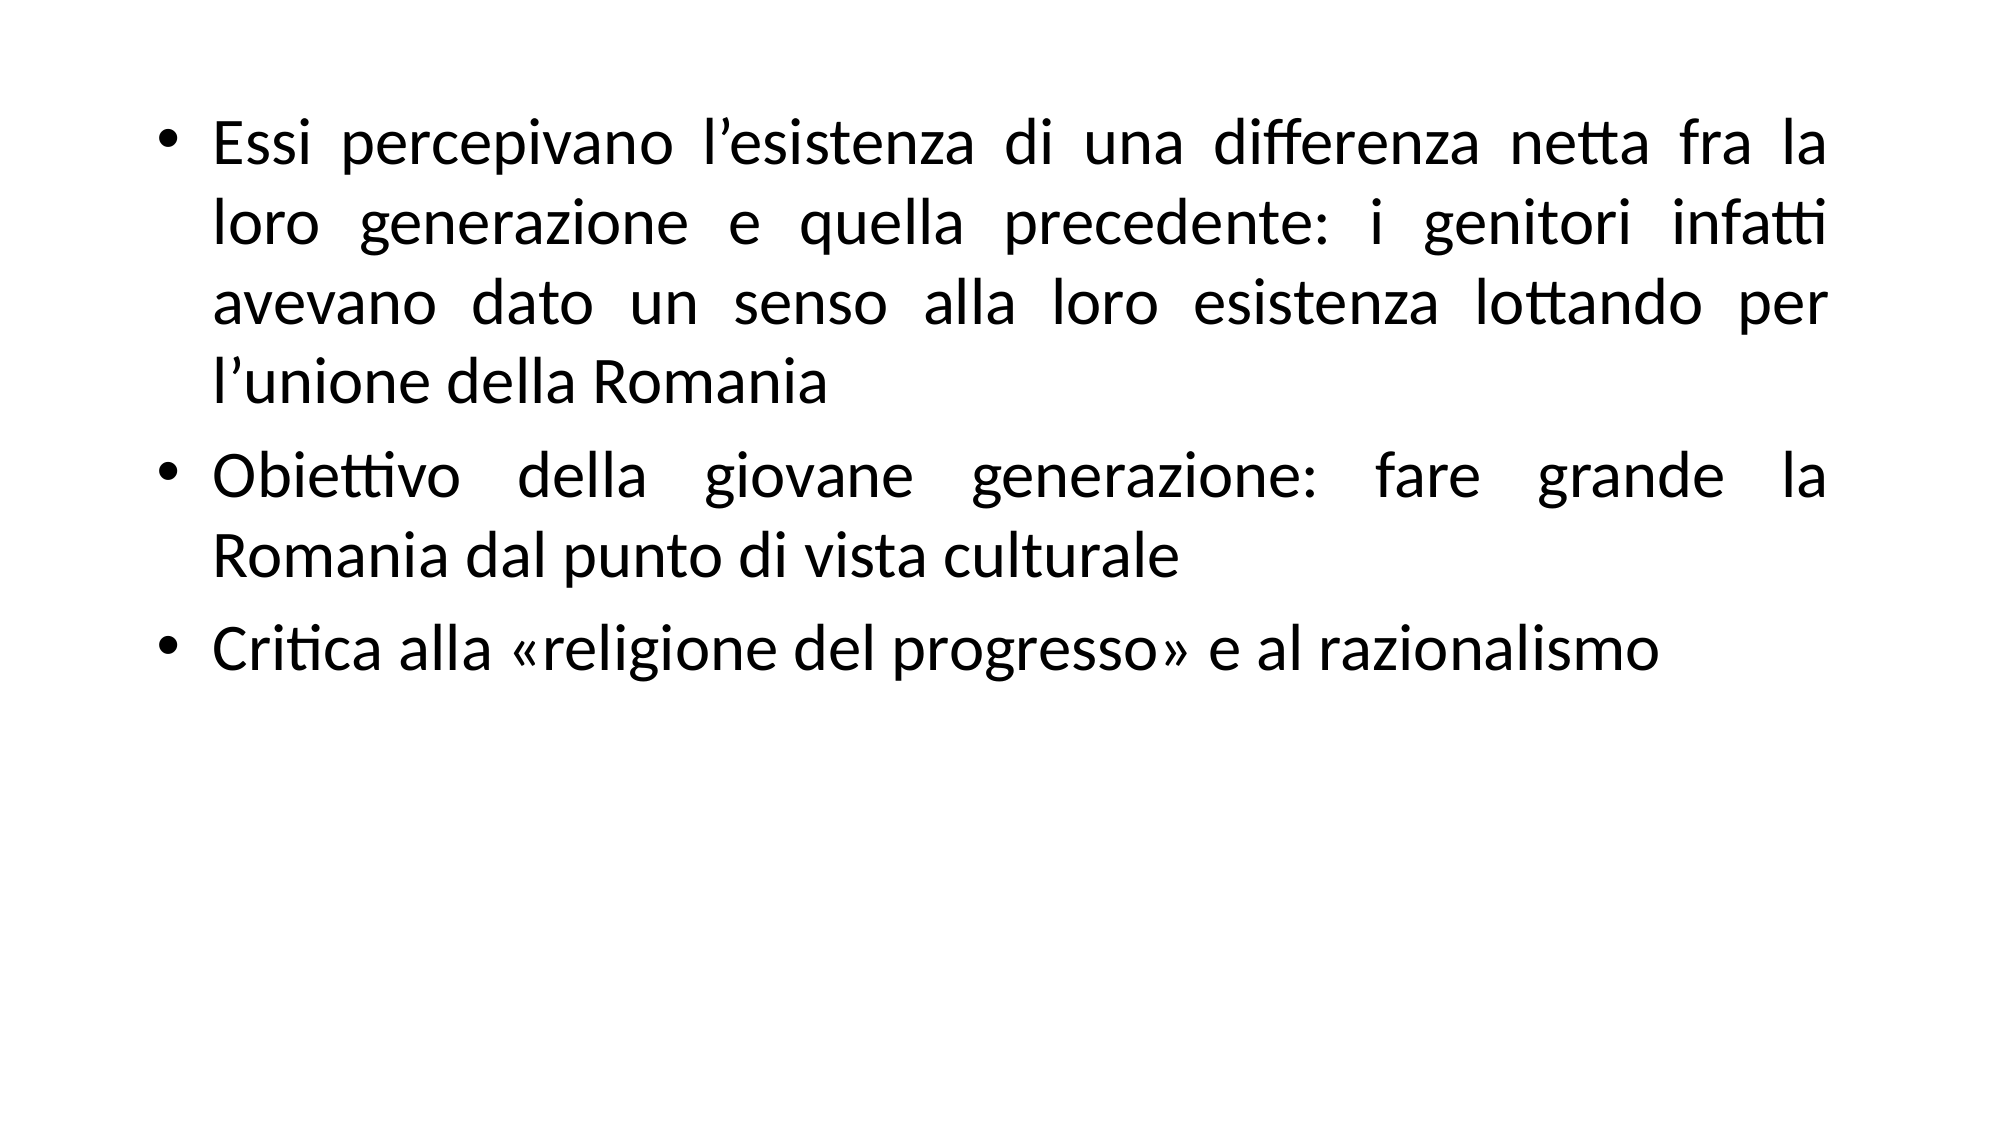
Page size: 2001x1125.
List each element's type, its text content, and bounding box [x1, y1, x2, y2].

list Essi percepivano l’esistenza di una differenza netta fra la loro generazione e quella precedente: i genitori infatti avevano dato un senso alla loro esistenza lottando per l’unione della Romania Obiettivo della giovane generazione: fare grande la Romania dal punto di vista culturale Critica alla «religione del progresso» e al razionalismo [141, 90, 1846, 1005]
